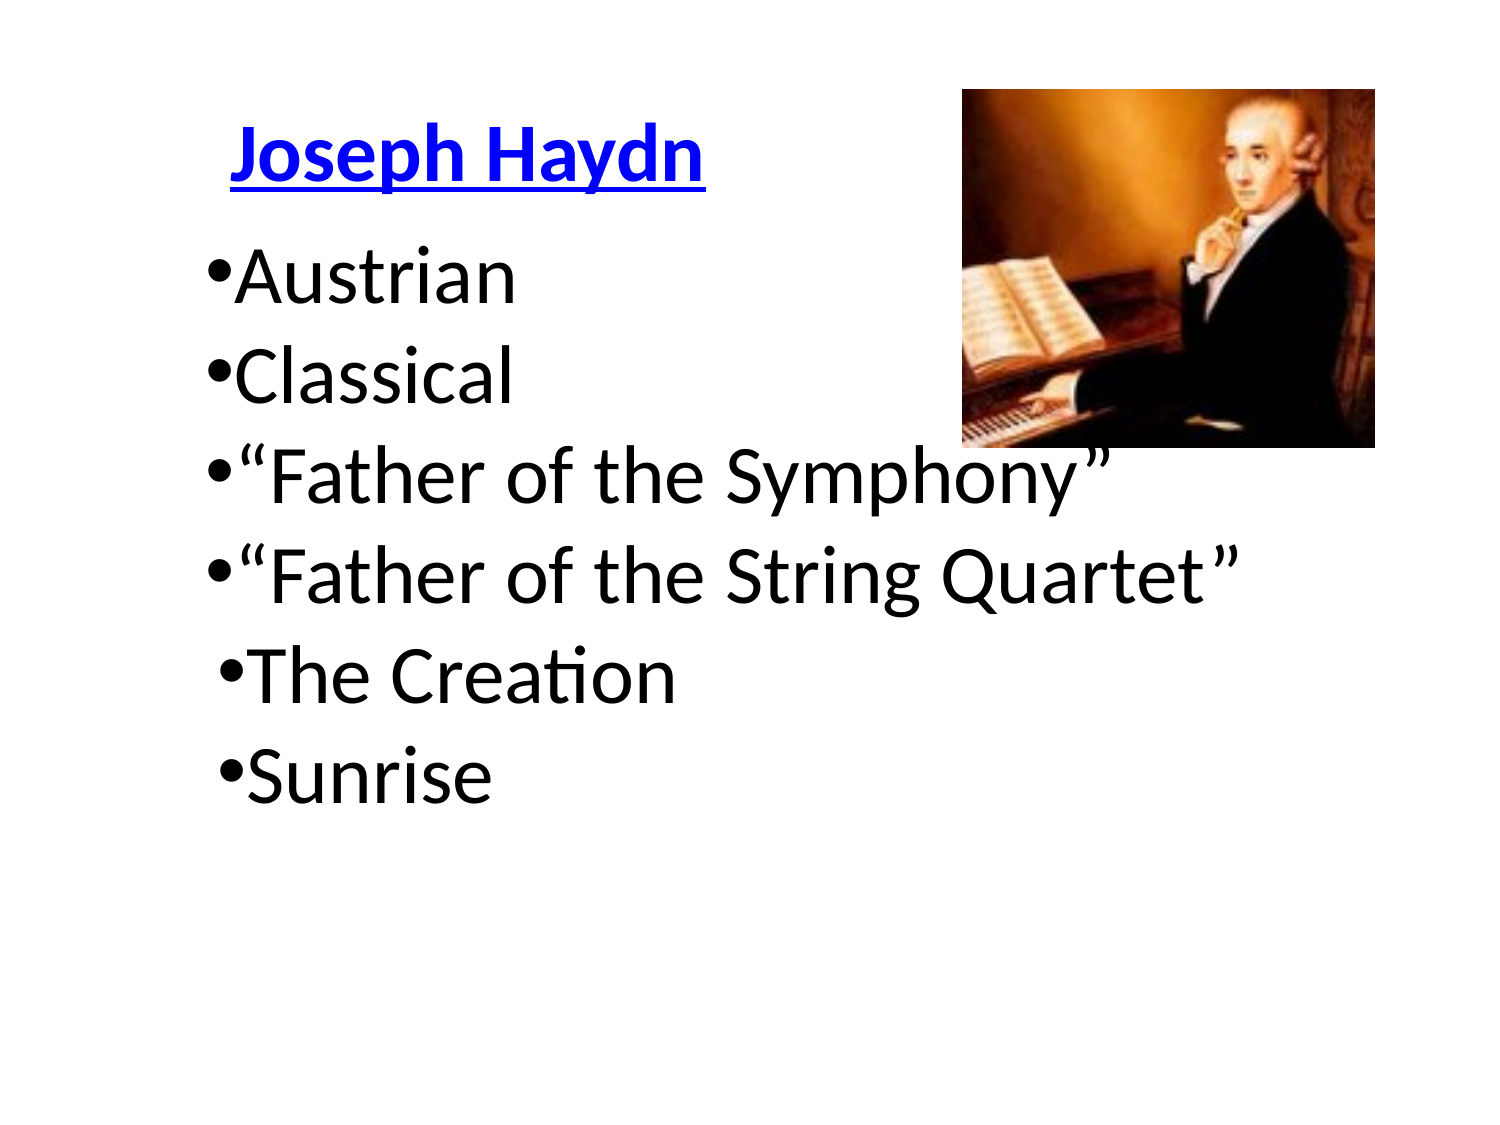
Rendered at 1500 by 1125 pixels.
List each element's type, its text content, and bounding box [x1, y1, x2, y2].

text_box The Creation Sunrise [202, 628, 694, 828]
text_box Joseph Haydn [215, 90, 721, 206]
picture [962, 89, 1376, 448]
text_box Austrian Classical “Father of the Symphony” “Father of the String Quartet” [190, 212, 1259, 628]
